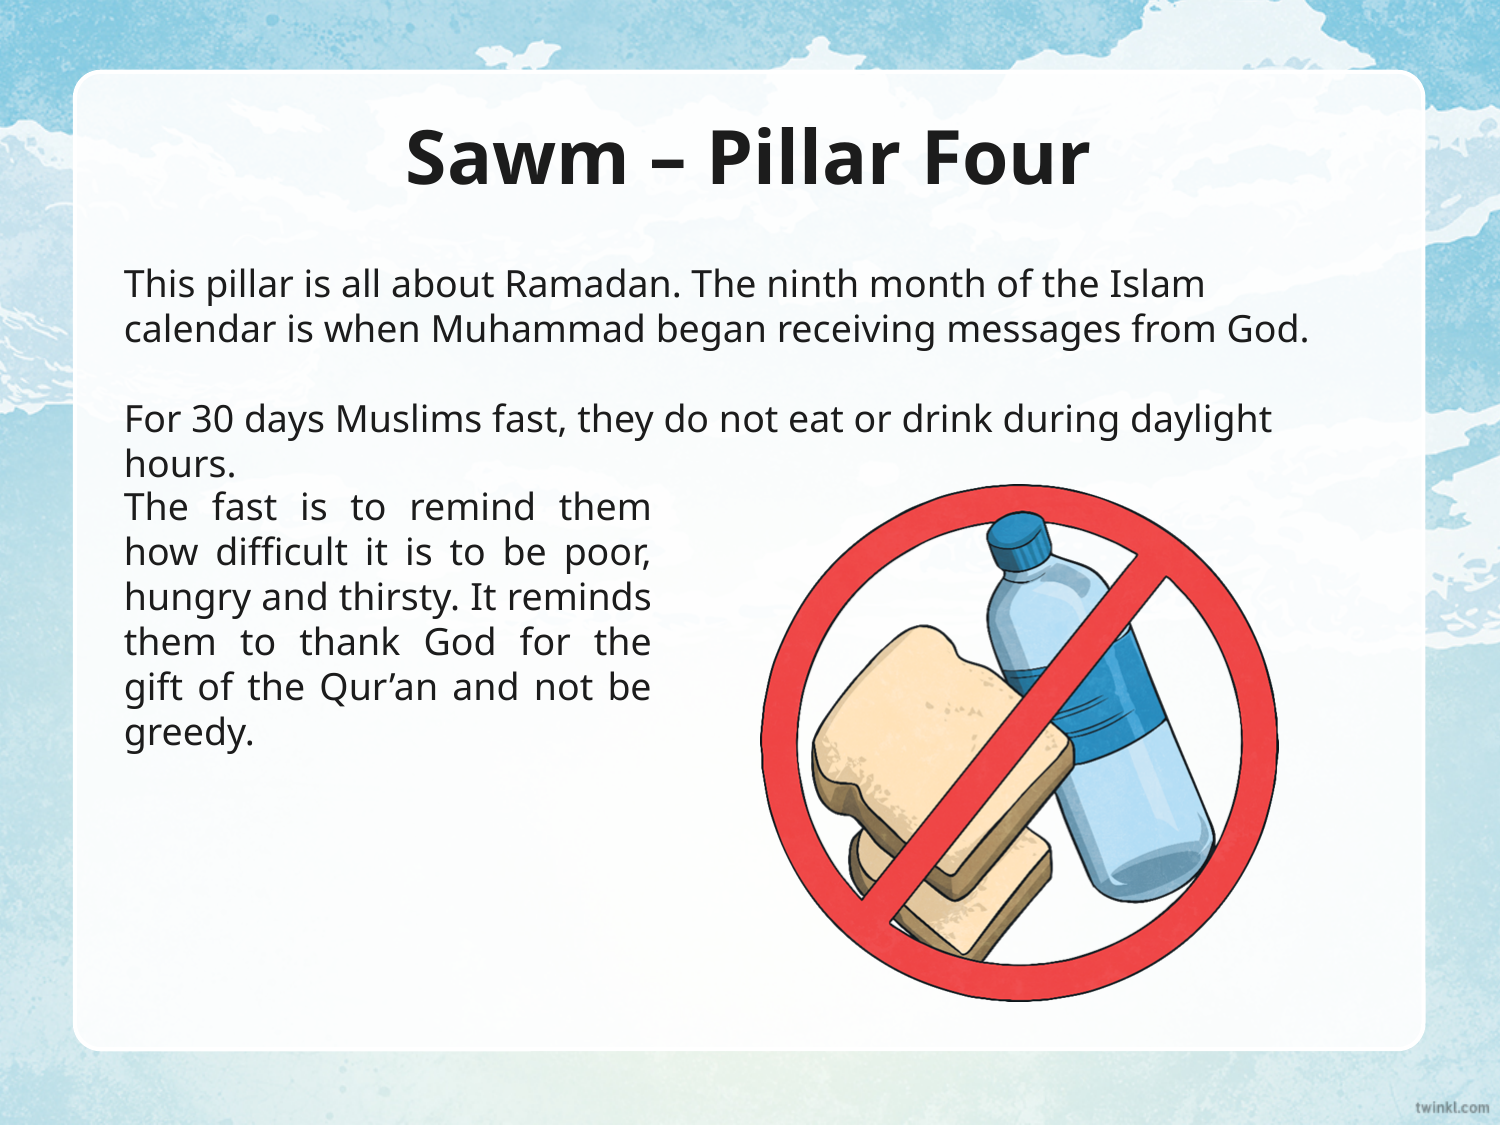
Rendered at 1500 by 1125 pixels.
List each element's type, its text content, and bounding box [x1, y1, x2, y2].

text_box This pillar is all about Ramadan. The ninth month of the Islam calendar is when Muhammad began receiving messages from God. For 30 days Muslims fast, they do not eat or drink during daylight hours. [123, 248, 1363, 497]
picture [0, 0, 1500, 1125]
text_box The fast is to remind them how difficult it is to be poor, hungry and thirsty. It reminds them to thank God for the gift of the Qur’an and not be greedy. [123, 471, 653, 765]
title Sawm – Pillar Four [73, 76, 1426, 244]
